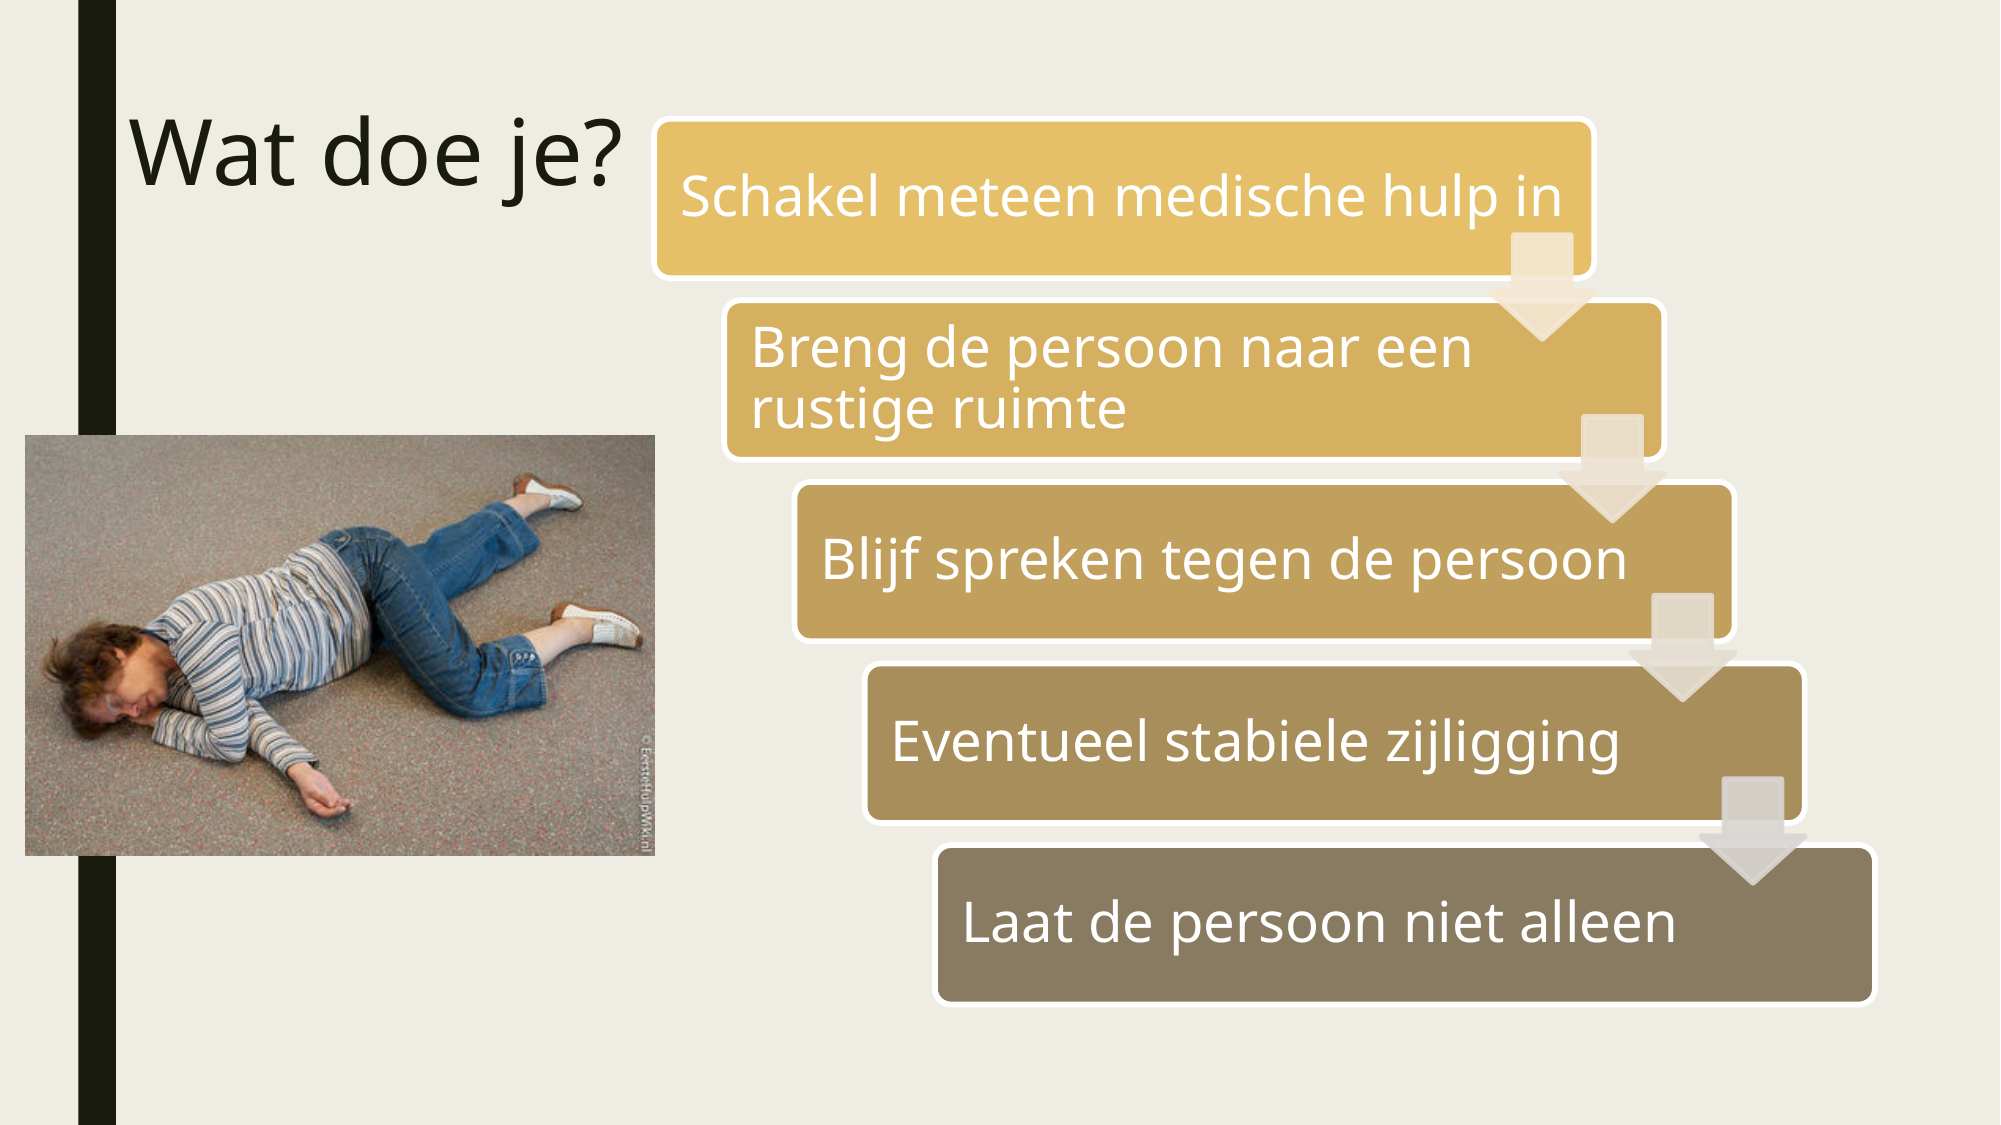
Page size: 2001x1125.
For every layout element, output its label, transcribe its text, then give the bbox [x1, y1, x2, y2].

picture [25, 435, 655, 856]
title Wat doe je? [114, 99, 655, 435]
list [654, 118, 1875, 1005]
